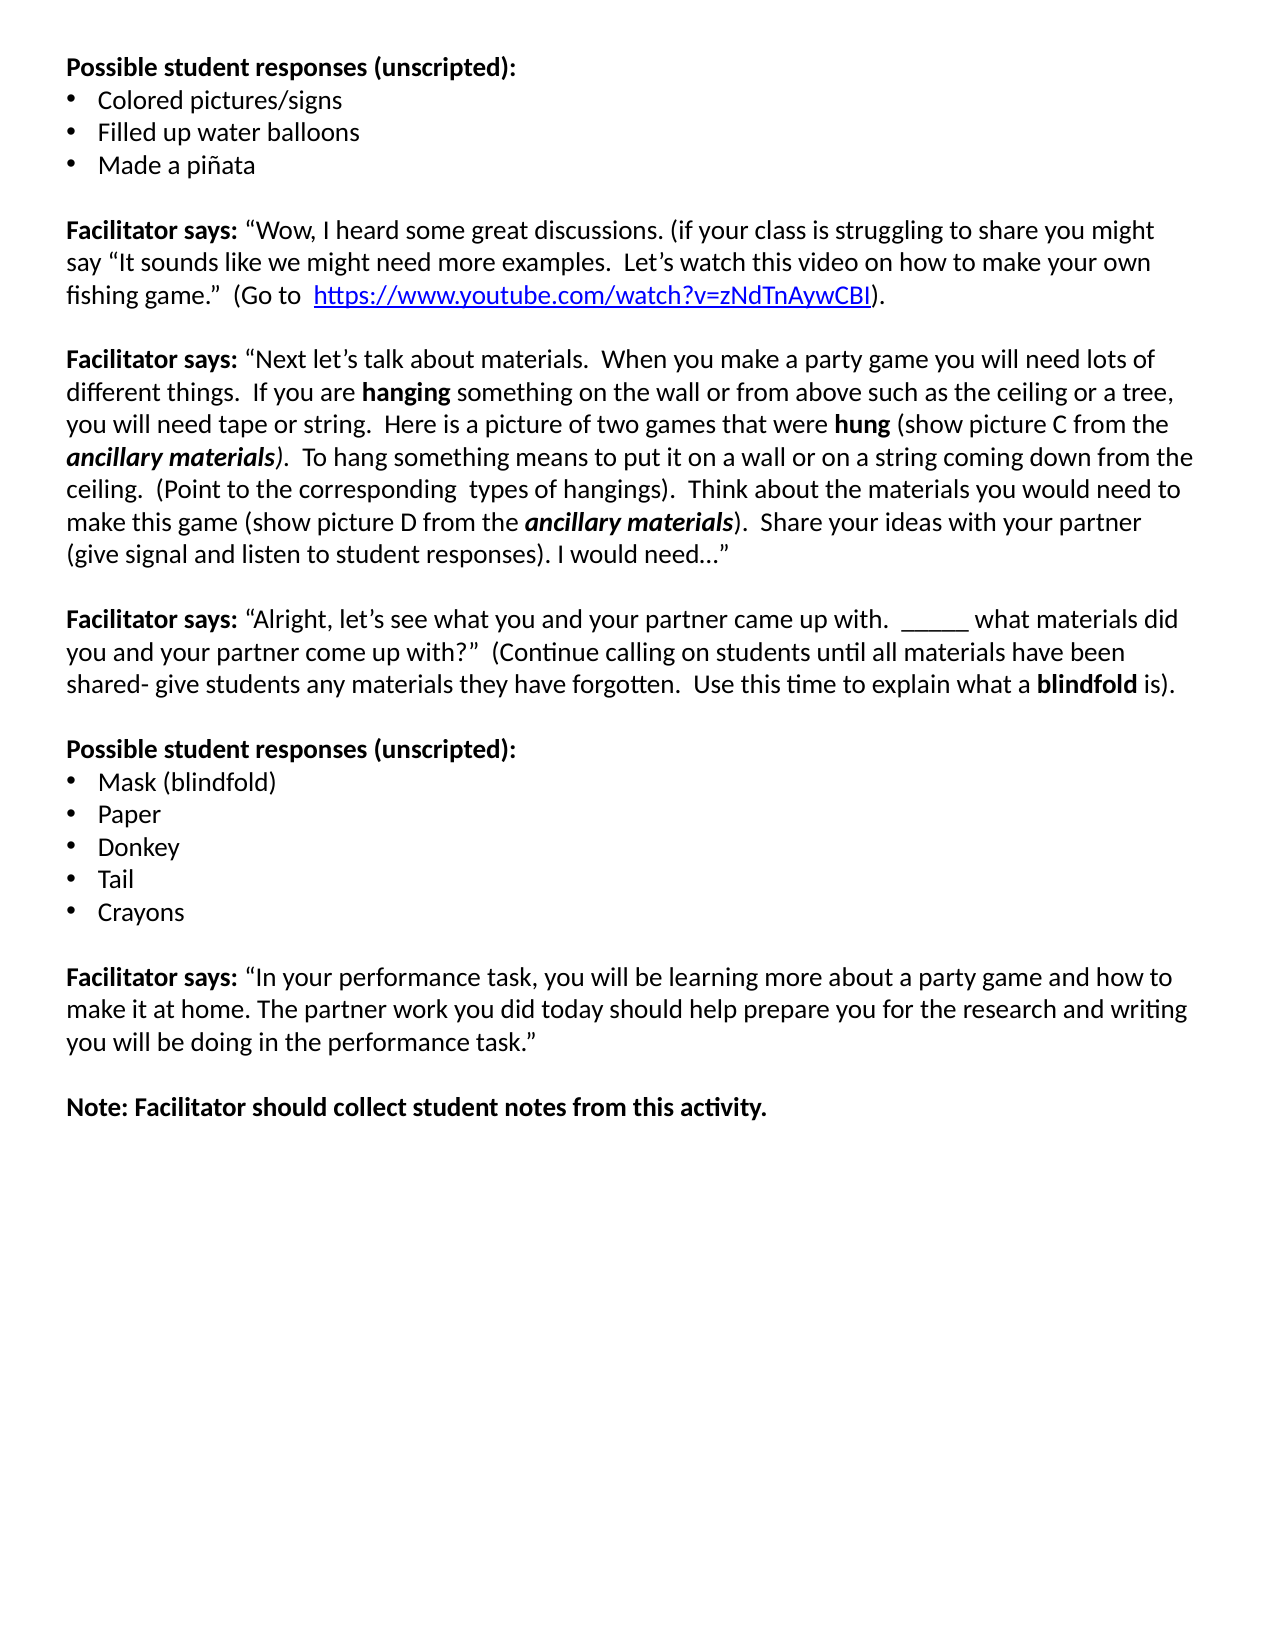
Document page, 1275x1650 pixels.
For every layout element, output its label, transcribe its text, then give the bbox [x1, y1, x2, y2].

text_box Possible student responses (unscripted): Colored pictures/signs Filled up water balloons Made a piñata Facilitator says: “Wow, I heard some great discussions. (if your class is struggling to share you might say “It sounds like we might need more examples. Let’s watch this video on how to make your own fishing game.” (Go to https://www.youtube.com/watch?v=zNdTnAywCBI). Facilitator says: “Next let’s talk about materials. When you make a party game you will need lots of different things. If you are hanging something on the wall or from above such as the ceiling or a tree, you will need tape or string. Here is a picture of two games that were hung (show picture C from the ancillary materials). To hang something means to put it on a wall or on a string coming down from the ceiling. (Point to the corresponding types of hangings). Think about the materials you would need to make this game (show picture D from the ancillary materials). Share your ideas with your partner (give signal and listen to student responses). I would need…” Facilitator says: “Alright, let’s see what you and your partner came up with. _____ what materials did you and your partner come up with?” (Continue calling on students until all materials have been shared- give students any materials they have forgotten. Use this time to explain what a blindfold is). Possible student responses (unscripted): Mask (blindfold) Paper Donkey Tail Crayons Facilitator says: “In your performance task, you will be learning more about a party game and how to make it at home. The partner work you did today should help prepare you for the research and writing you will be doing in the performance task.” Note: Facilitator should collect student notes from this activity. [49, 41, 1212, 1163]
